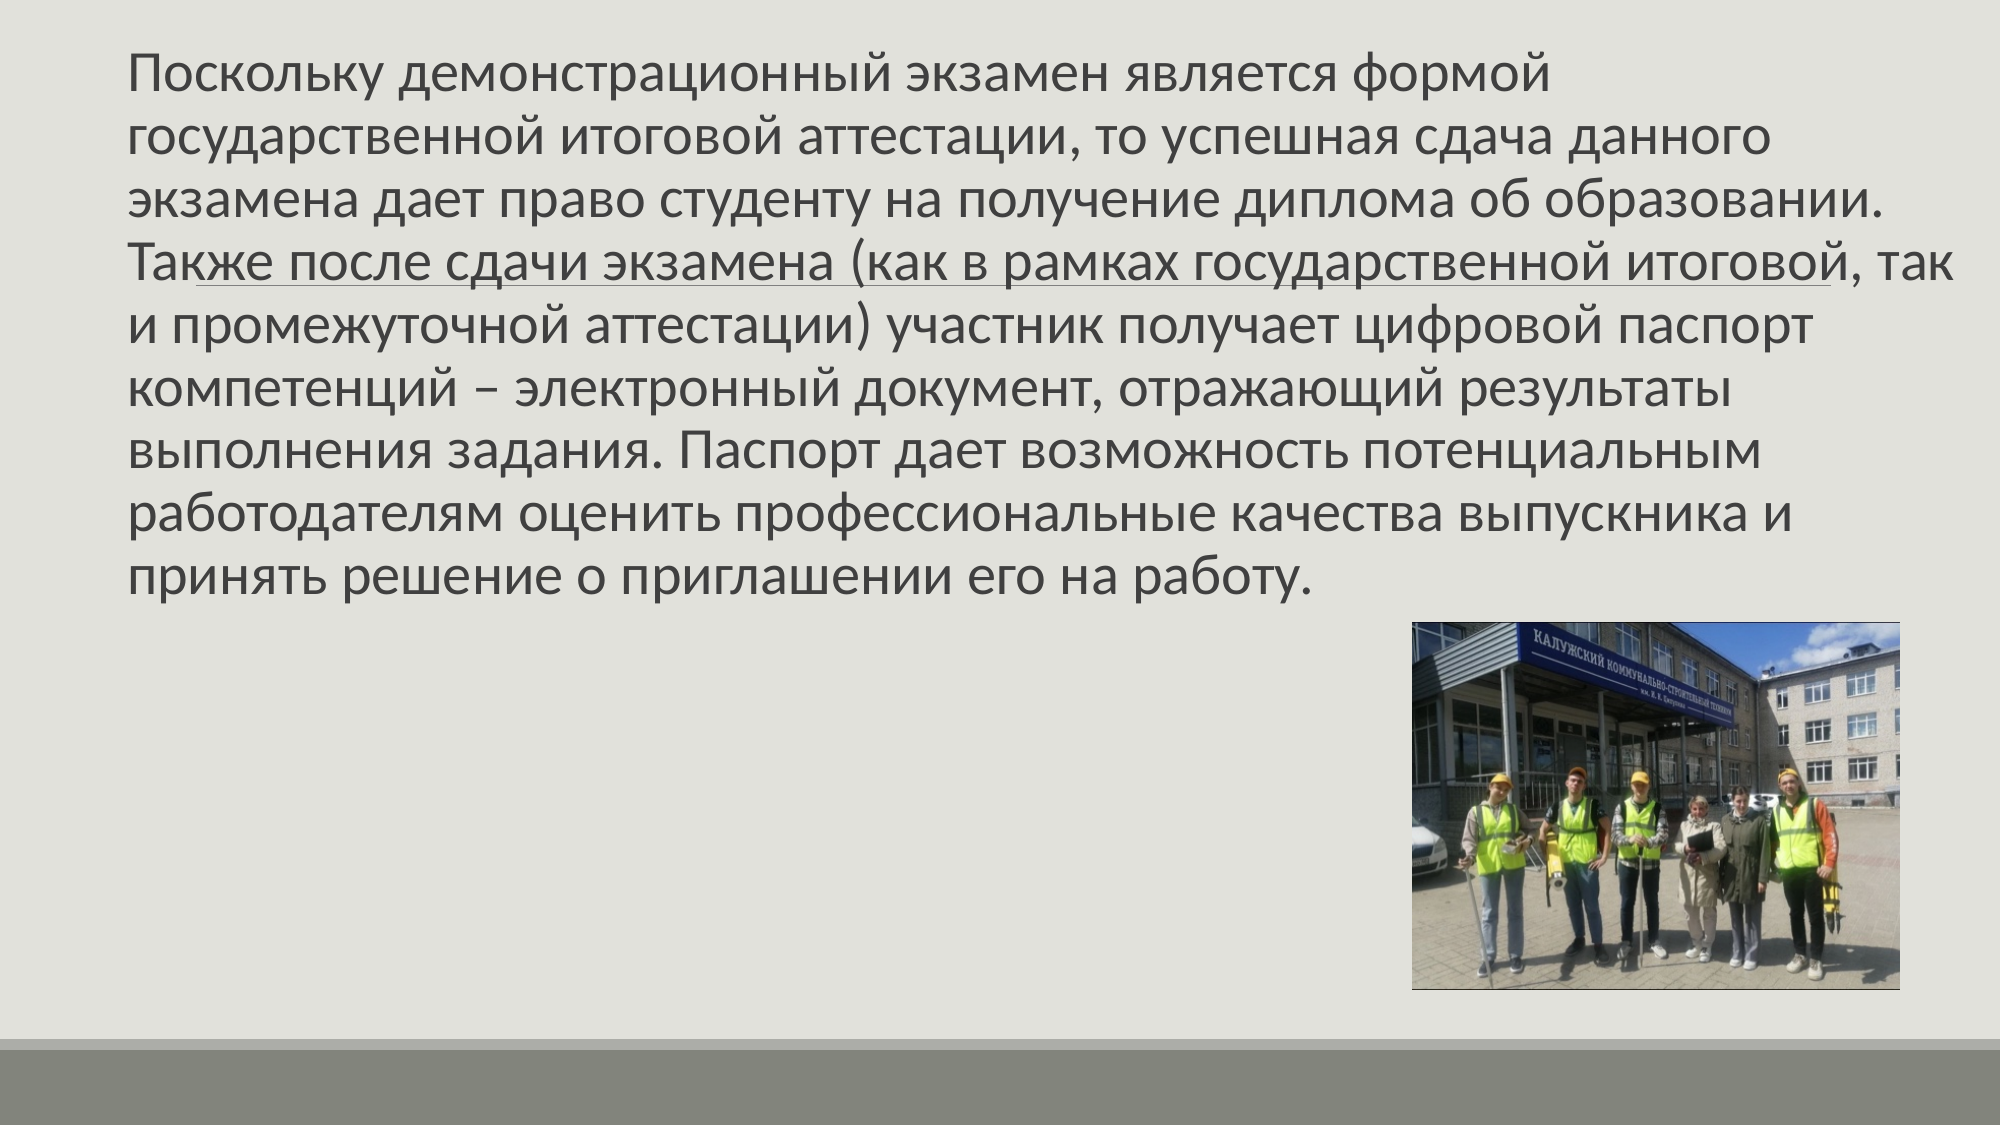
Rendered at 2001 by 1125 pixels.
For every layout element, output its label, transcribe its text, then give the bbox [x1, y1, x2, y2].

picture [1412, 622, 1900, 991]
list Поскольку демонстрационный экзамен является формой государственной итоговой аттестации, то успешная сдача данного экзамена дает право студенту на получение диплома об образовании. Также после сдачи экзамена (как в рамках государственной итоговой, так и промежуточной аттестации) участник получает цифровой паспорт компетенций – электронный документ, отражающий результаты выполнения задания. Паспорт дает возможность потенциальным работодателям оценить профессиональные качества выпускника и принять решение о приглашении его на работу. [127, 34, 1962, 963]
